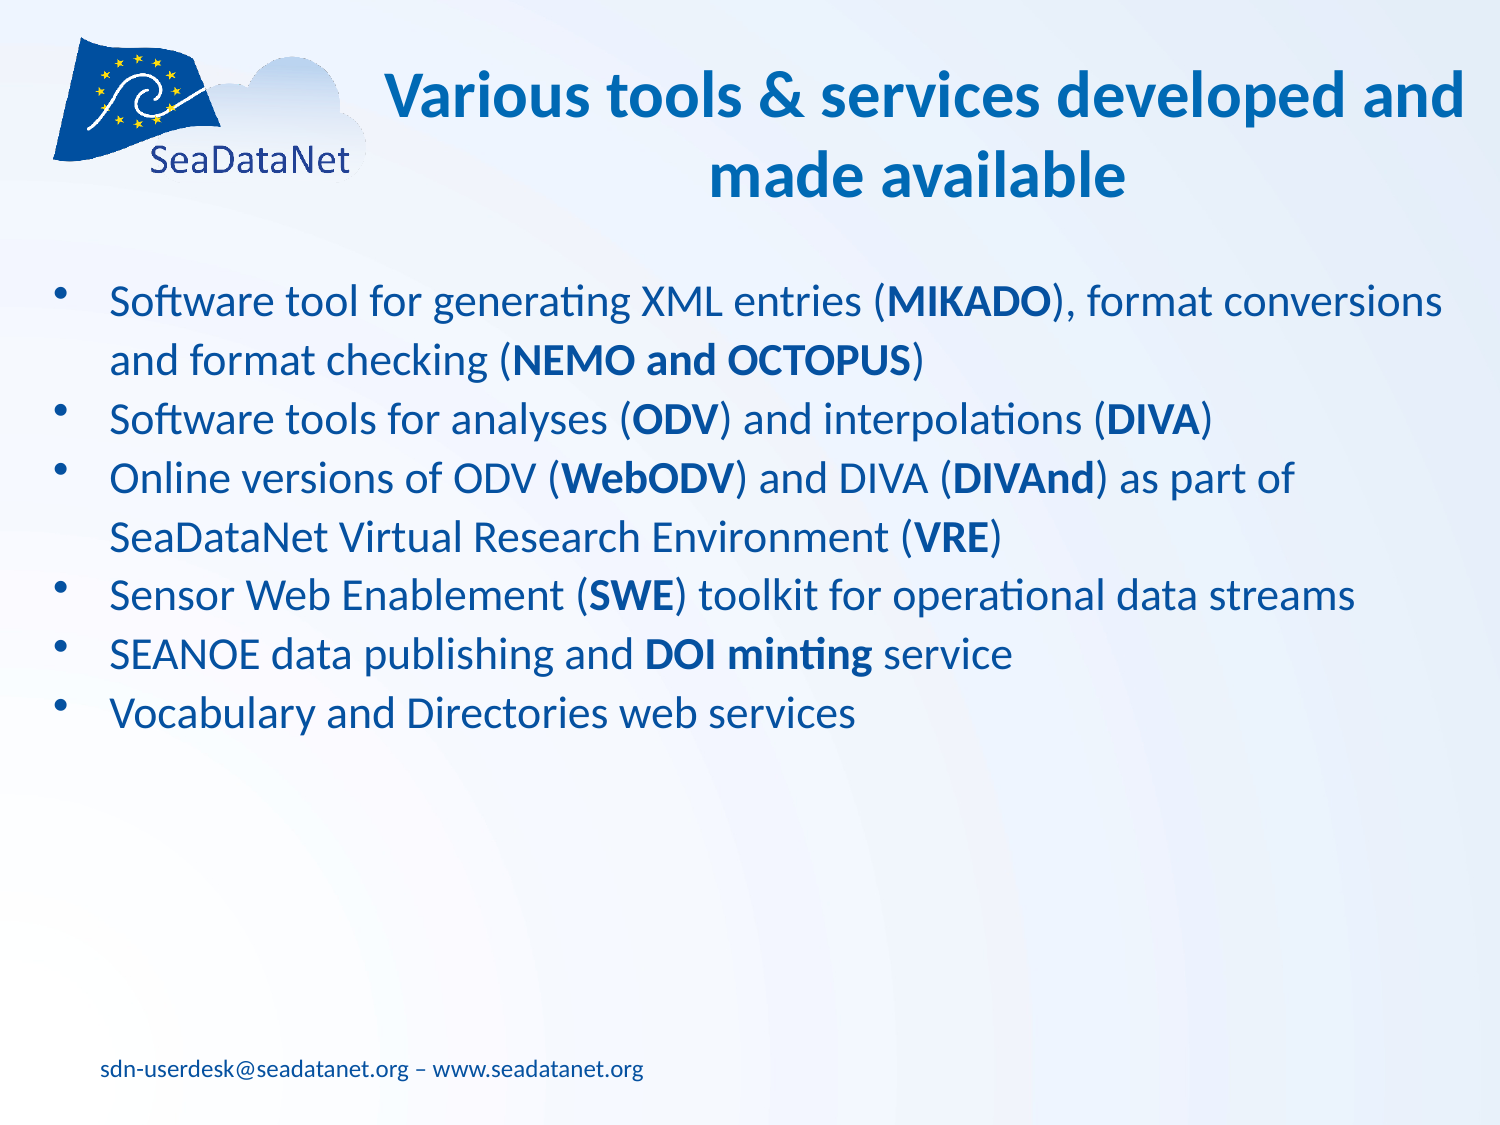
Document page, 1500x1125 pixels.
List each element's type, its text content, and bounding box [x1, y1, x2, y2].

title Various tools & services developed and made available [383, 100, 1469, 162]
picture [0, 0, 1500, 1125]
list Software tool for generating XML entries (MIKADO), format conversions and format checking (NEMO and OCTOPUS) Software tools for analyses (ODV) and interpolations (DIVA) Online versions of ODV (WebODV) and DIVA (DIVAnd) as part of SeaDataNet Virtual Research Environment (VRE) Sensor Web Enablement (SWE) toolkit for operational data streams SEANOE data publishing and DOI minting service Vocabulary and Directories web services [52, 266, 1448, 799]
